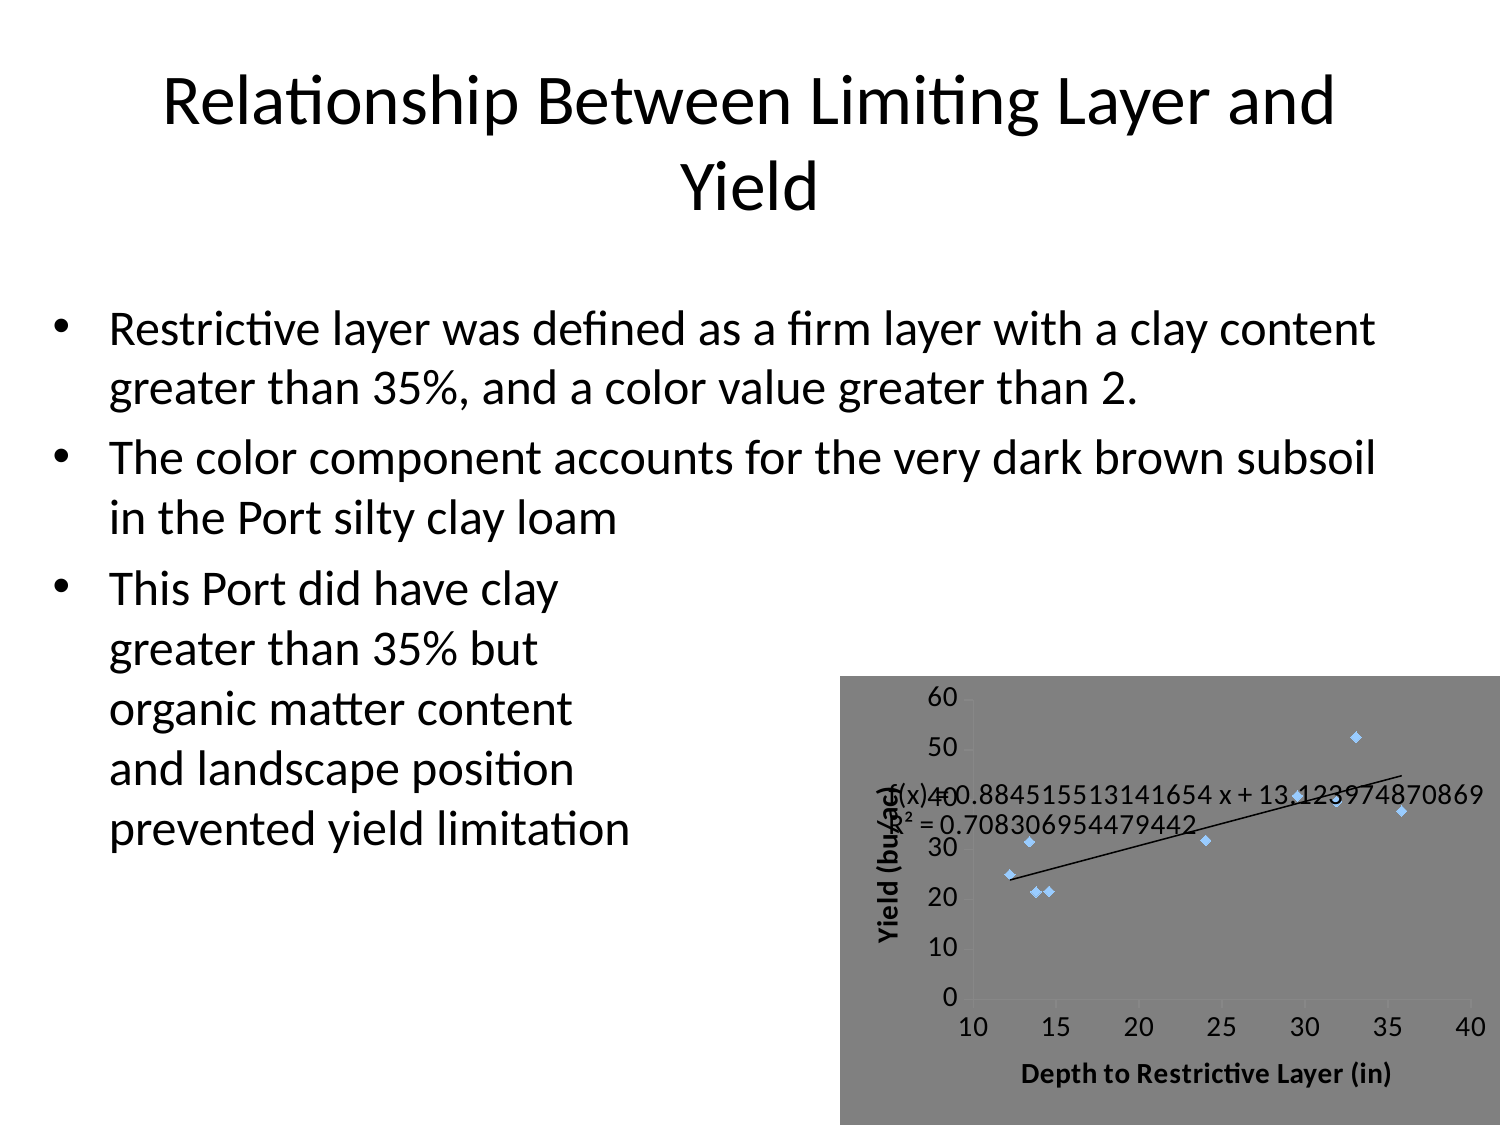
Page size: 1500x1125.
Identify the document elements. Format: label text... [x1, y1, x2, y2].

title Relationship Between Limiting Layer and Yield [75, 45, 1425, 233]
chart [839, 675, 1500, 1125]
list Restrictive layer was defined as a firm layer with a clay content greater than 35%, and a color value greater than 2. The color component accounts for the very dark brown subsoil in the Port silty clay loam This Port did have clay greater than 35% but organic matter content and landscape position prevented yield limitation [37, 287, 1425, 1059]
